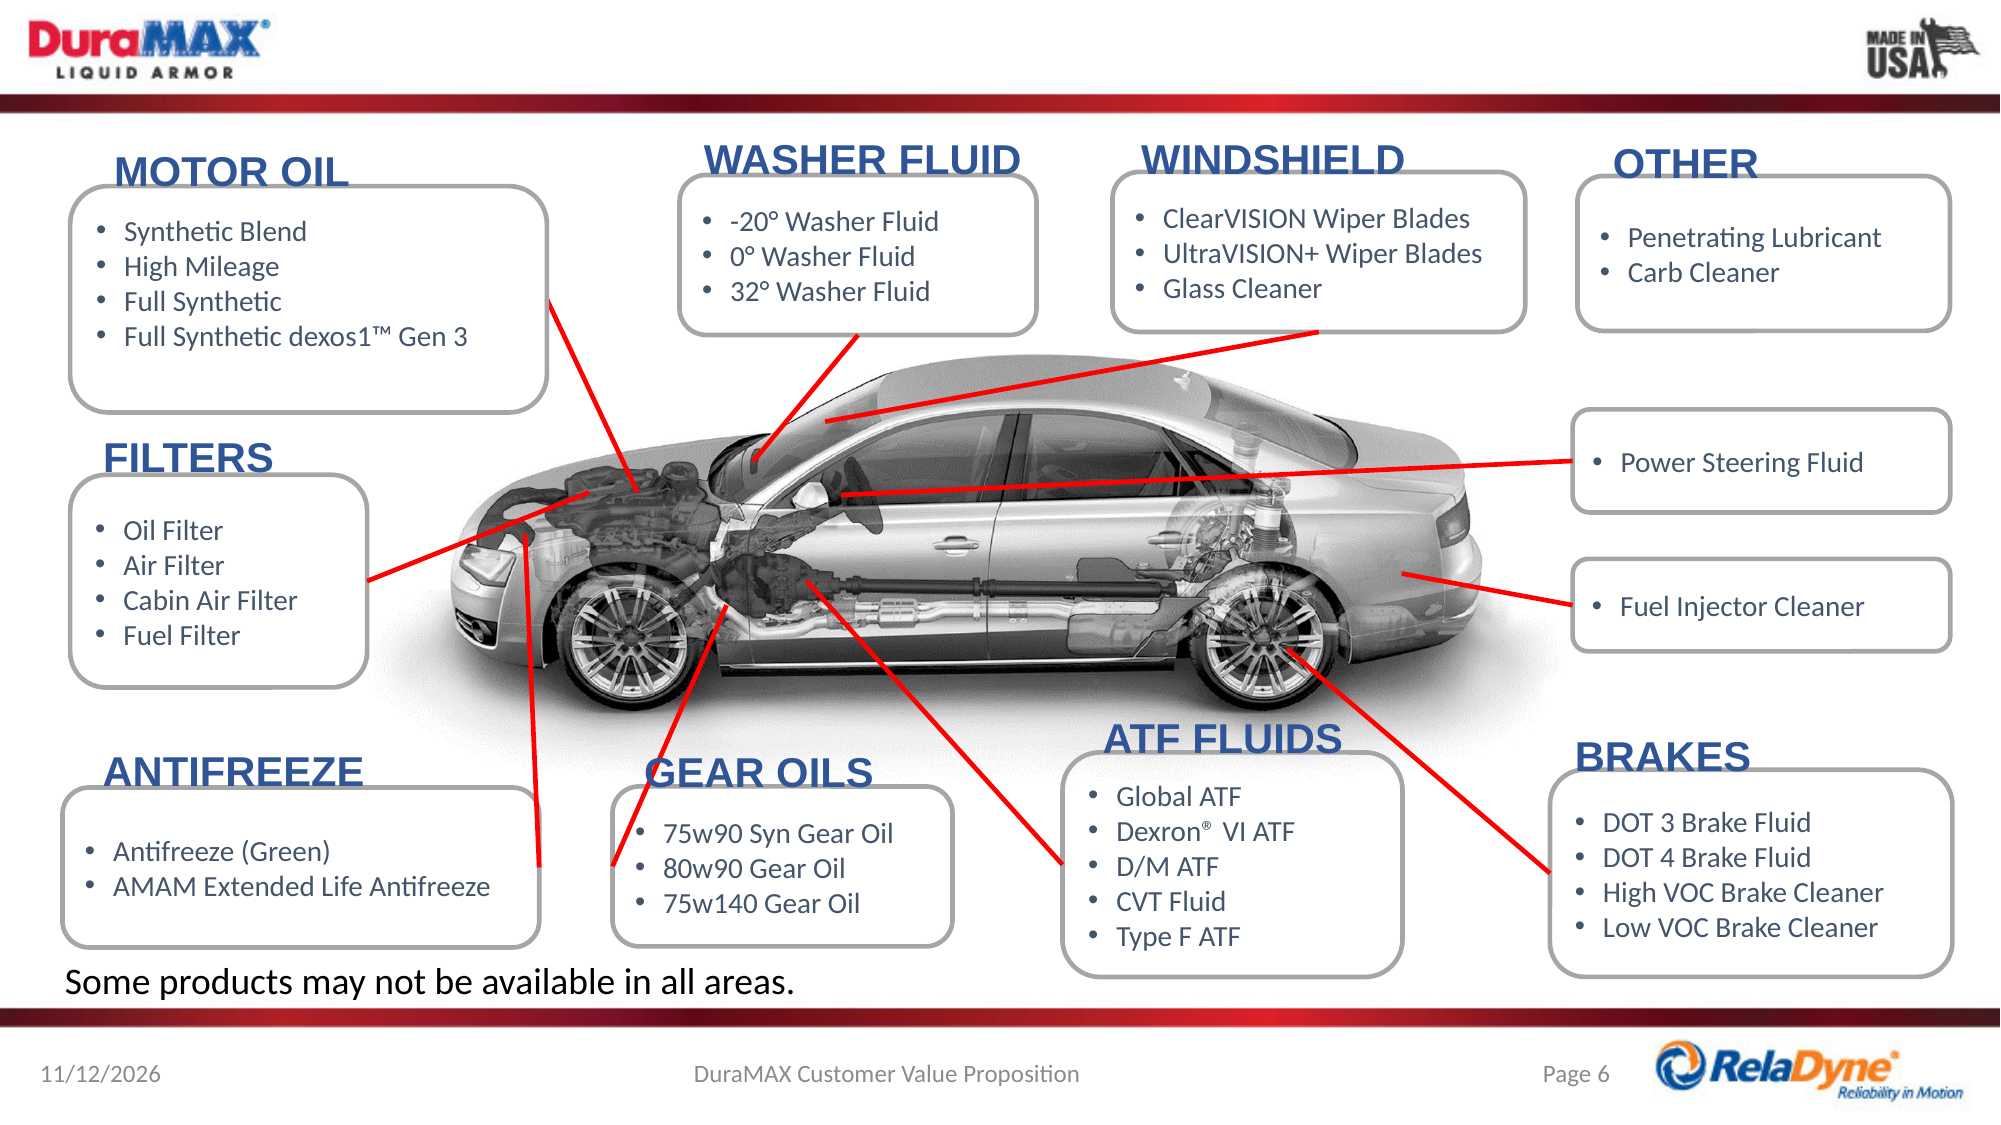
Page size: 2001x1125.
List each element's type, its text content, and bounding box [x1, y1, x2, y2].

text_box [825, 331, 1319, 422]
footer DuraMAX Customer Value Proposition [549, 1042, 1225, 1103]
text_box 75w90 Syn Gear Oil 80w90 Gear Oil 75w140 Gear Oil [611, 896, 954, 948]
text_box FILTERS [88, 423, 289, 489]
text_box Some products may not be available in all areas. [49, 949, 868, 1010]
text_box DOT 3 Brake Fluid DOT 4 Brake Fluid High VOC Brake Cleaner Low VOC Brake Cleaner [1548, 768, 1954, 978]
text_box WASHER FLUID [689, 125, 1038, 190]
text_box ANTIFREEZE [87, 737, 337, 802]
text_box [1401, 573, 1573, 606]
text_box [1287, 648, 1550, 874]
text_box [840, 460, 1573, 495]
text_box -20° Washer Fluid 0° Washer Fluid 32° Washer Fluid [678, 179, 1038, 336]
text_box Global ATF Dexron® VI ATF D/M ATF CVT Fluid Type F ATF [1061, 896, 1404, 979]
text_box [546, 299, 638, 493]
text_box Fuel Injector Cleaner [1578, 557, 1952, 653]
text_box BRAKES [1578, 721, 1767, 787]
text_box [367, 492, 590, 582]
text_box Synthetic Blend High Mileage Full Synthetic Full Synthetic dexos1™ Gen 3 [69, 185, 548, 414]
text_box ClearVISION Wiper Blades UltraVISION+ Wiper Blades Glass Cleaner [1111, 170, 1527, 333]
text_box OTHER [1597, 129, 1775, 195]
text_box Oil Filter Air Filter Cabin Air Filter Fuel Filter [69, 473, 337, 689]
picture [0, 0, 2000, 1125]
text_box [806, 581, 1063, 865]
slide_number Page 6 [1299, 1042, 1625, 1103]
text_box Antifreeze (Green) AMAM Extended Life Antifreeze [61, 786, 541, 949]
text_box Penetrating Lubricant Carb Cleaner [1576, 174, 1952, 332]
text_box MOTOR OIL [99, 137, 365, 203]
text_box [753, 334, 858, 462]
text_box WINDSHIELD [1126, 125, 1421, 190]
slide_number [24, 1042, 475, 1103]
text_box Power Steering Fluid [1578, 408, 1952, 514]
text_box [524, 582, 540, 868]
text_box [612, 605, 727, 867]
